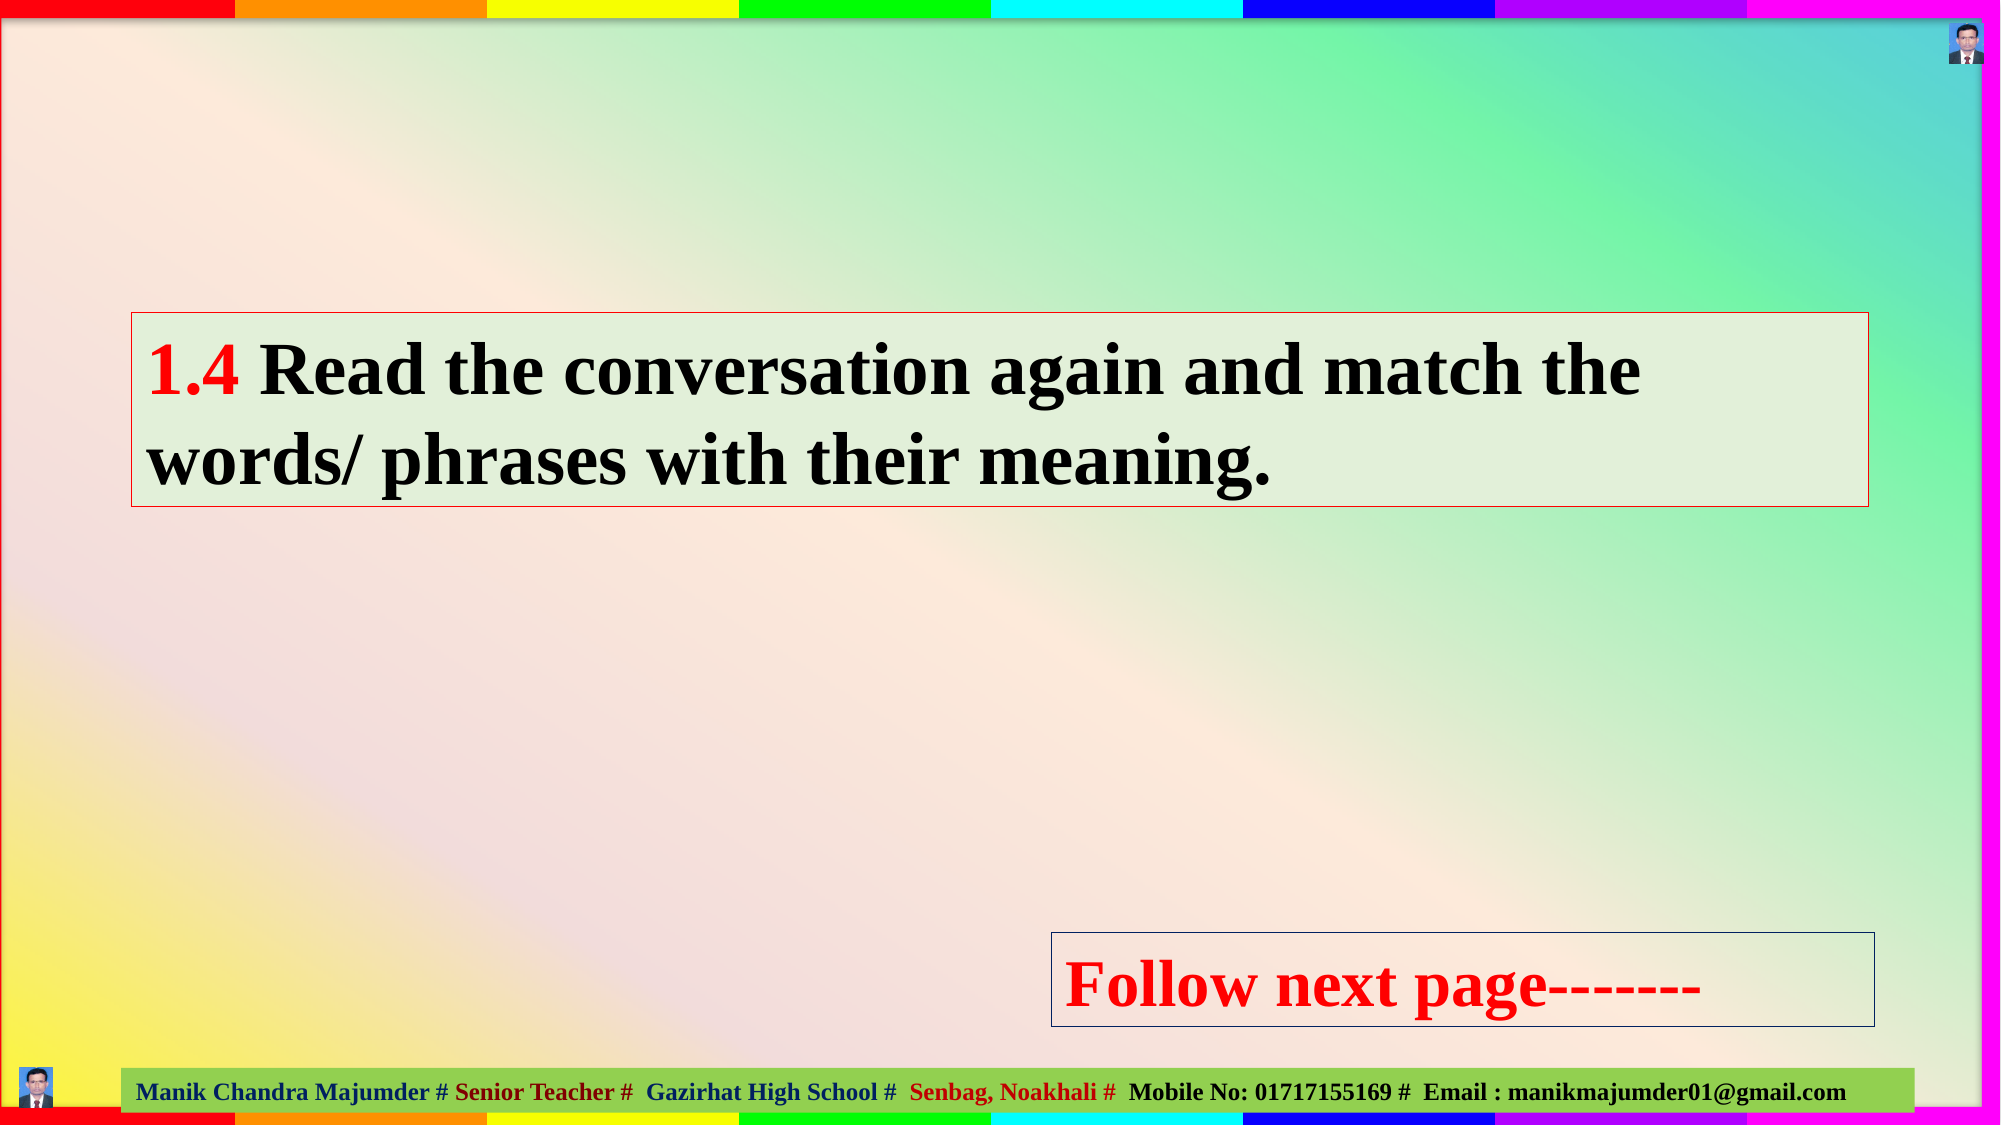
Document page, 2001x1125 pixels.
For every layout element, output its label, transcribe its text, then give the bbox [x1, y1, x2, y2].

text_box Follow next page------- [1051, 932, 1875, 1027]
text_box 1.4 Read the conversation again and match the words/ phrases with their meaning. [131, 312, 1869, 507]
picture [0, 0, 2000, 1125]
